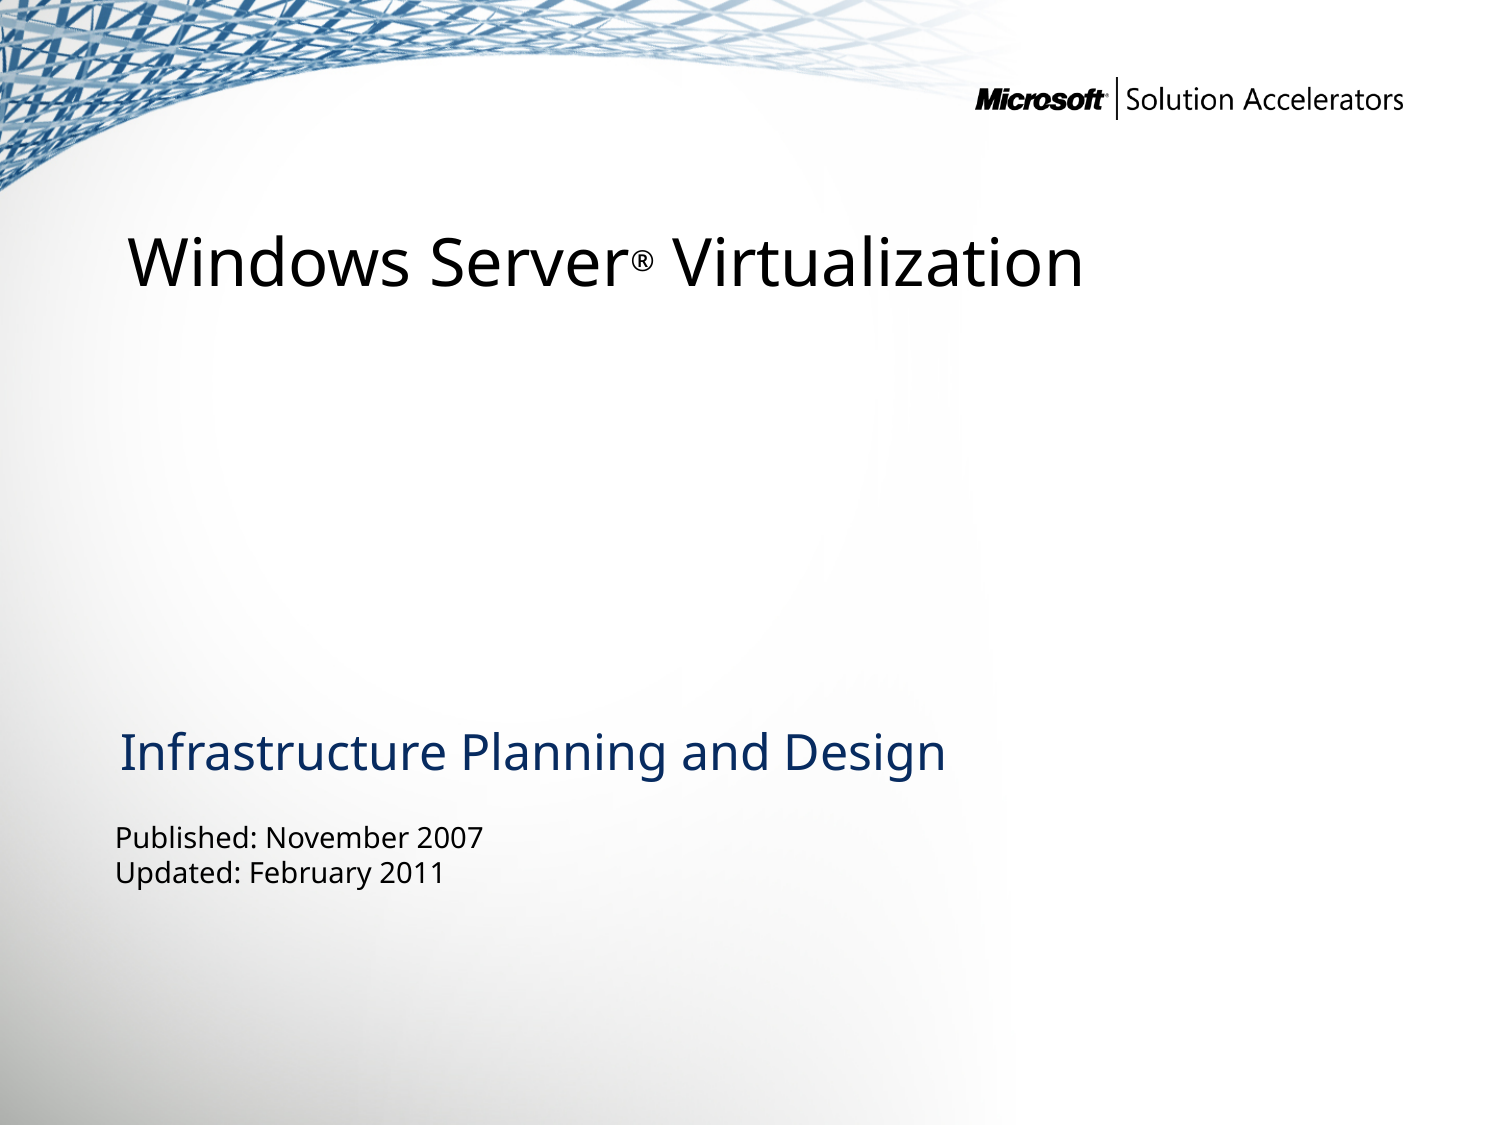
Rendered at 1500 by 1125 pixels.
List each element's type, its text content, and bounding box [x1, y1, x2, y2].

text_box Windows Server® Virtualization [112, 212, 1313, 308]
picture [0, 0, 1500, 1125]
text_box Published: November 2007 Updated: February 2011 [99, 812, 725, 898]
subtitle Infrastructure Planning and Design [112, 712, 1500, 800]
